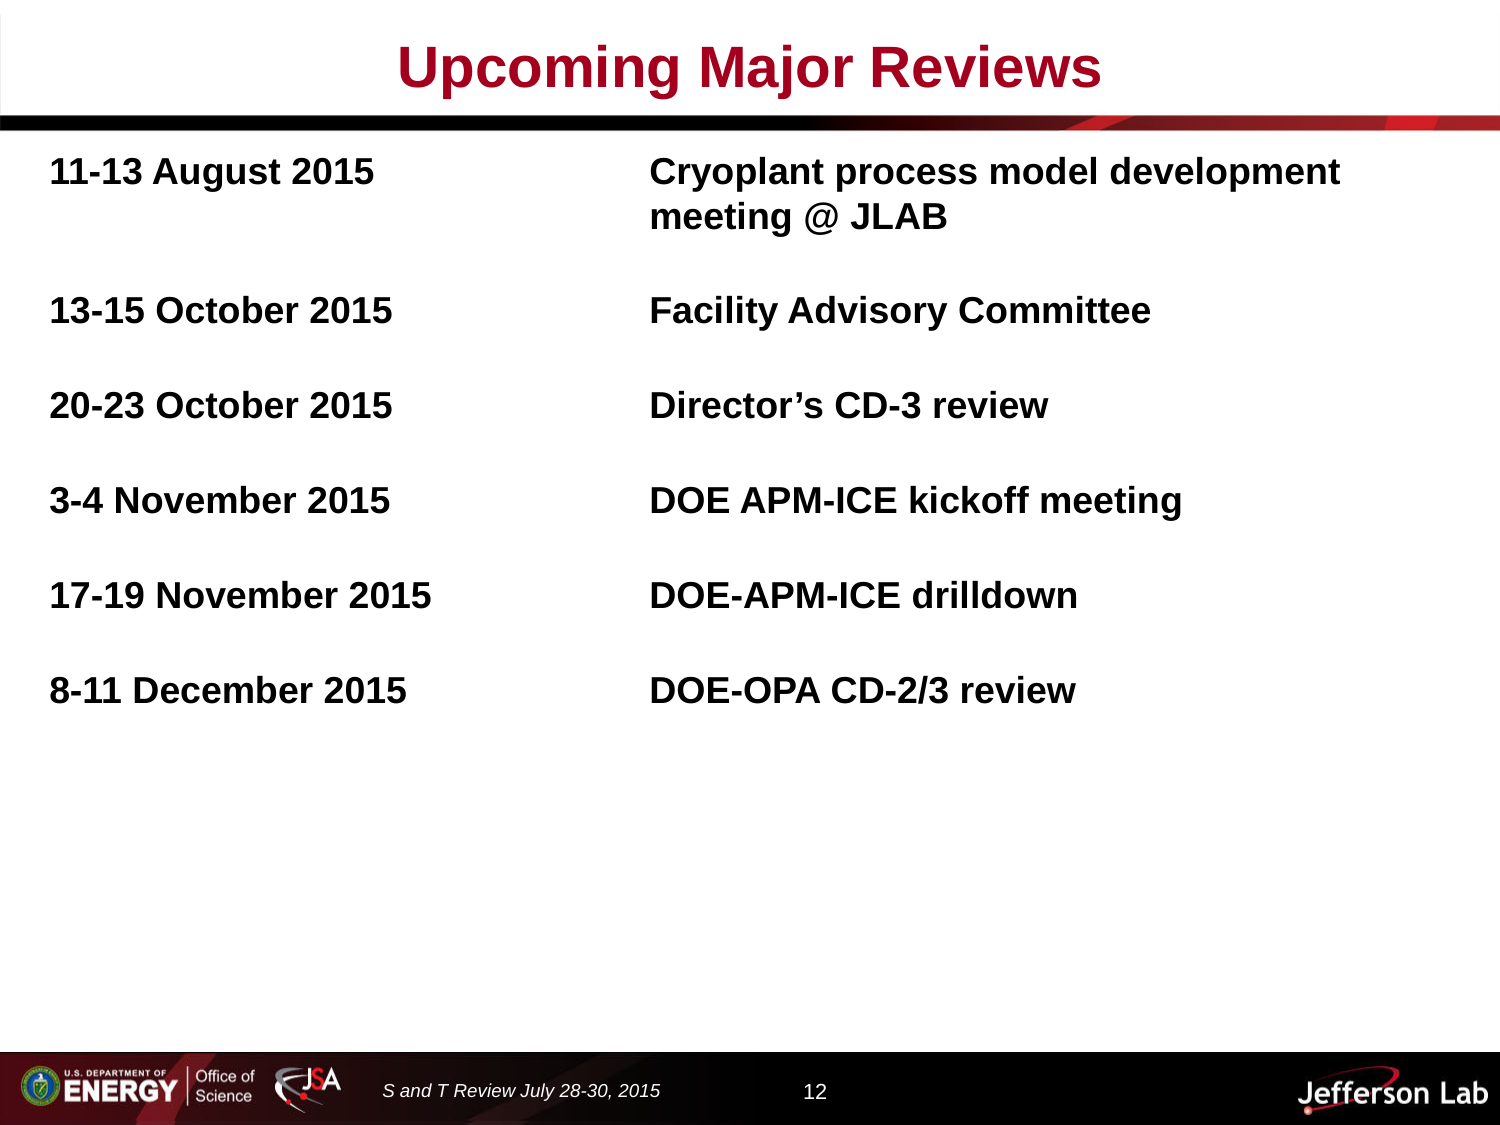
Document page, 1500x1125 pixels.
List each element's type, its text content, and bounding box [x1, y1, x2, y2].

footer S and T Review July 28-30, 2015 [367, 1060, 843, 1121]
list 11-13 August 2015 Cryoplant process model development meeting @ JLAB 13-15 October 2015 Facility Advisory Committee 20-23 October 2015 Director’s CD-3 review 3-4 November 2015 DOE APM-ICE kickoff meeting 17-19 November 2015 DOE-APM-ICE drilldown 8-11 December 2015 DOE-OPA CD-2/3 review [34, 139, 1468, 767]
picture [0, 0, 1500, 1125]
title Upcoming Major Reviews [34, 17, 1468, 111]
